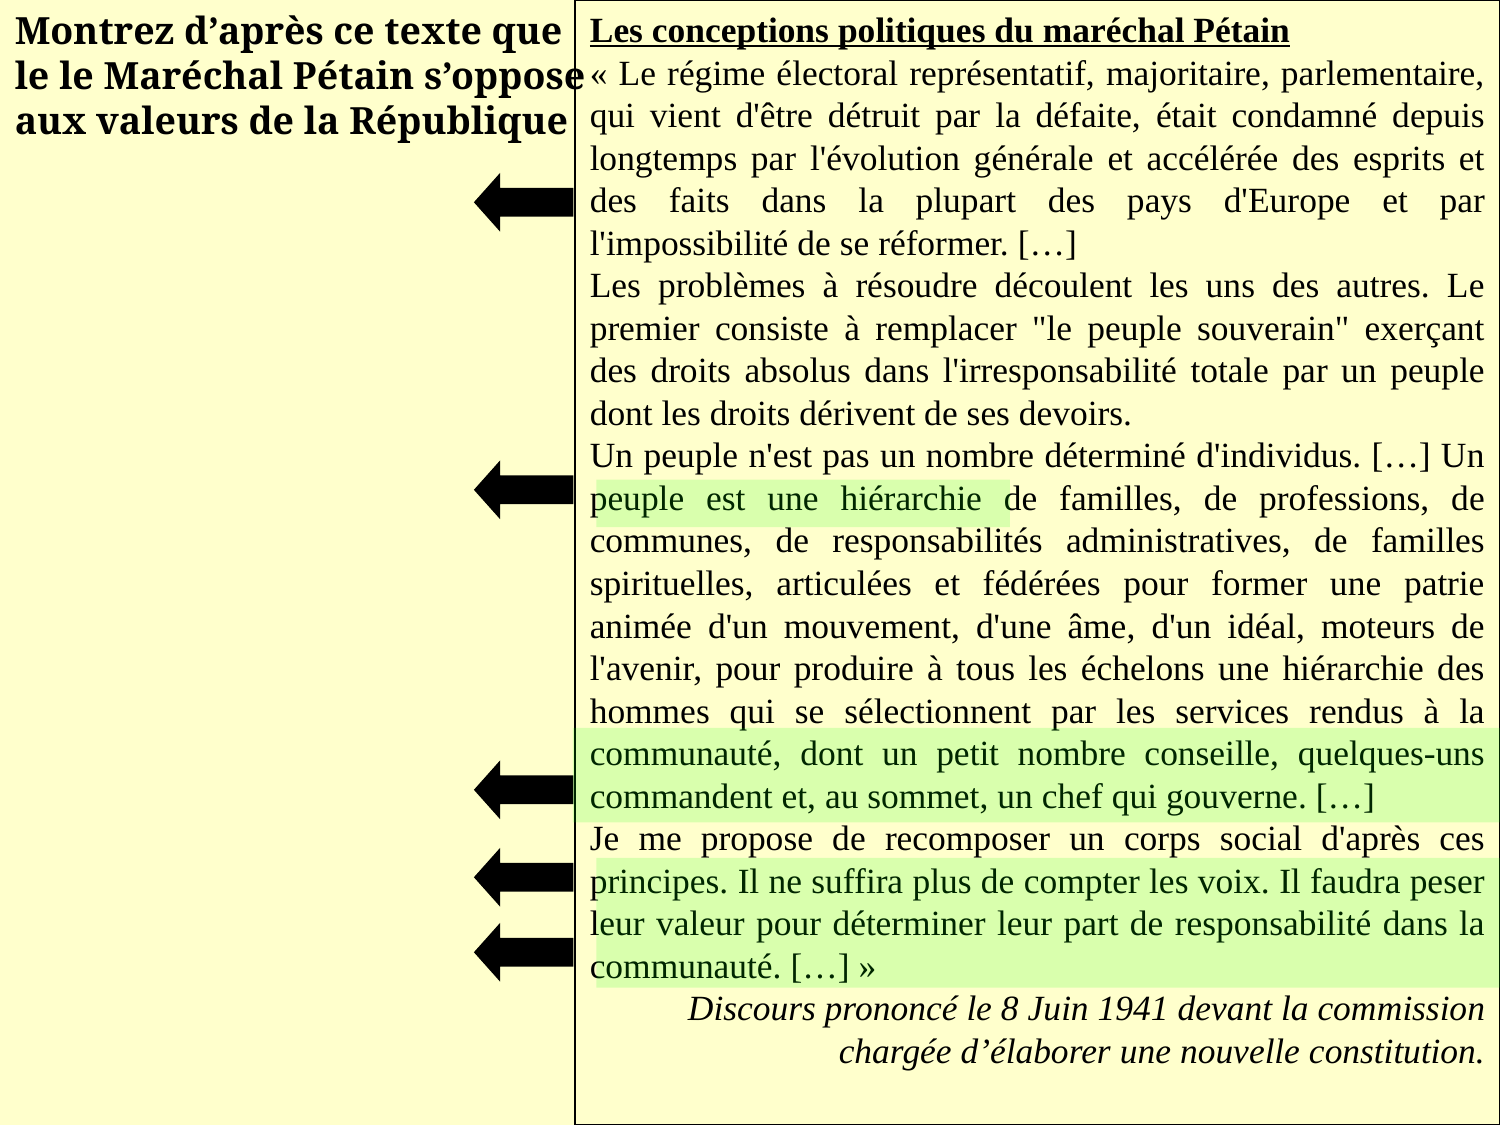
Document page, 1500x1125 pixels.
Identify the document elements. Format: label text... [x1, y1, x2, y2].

text_box [474, 174, 573, 230]
text_box Montrez d’après ce texte que le le Maréchal Pétain s’oppose aux valeurs de la République [0, 0, 613, 150]
text_box [474, 462, 573, 518]
text_box [596, 479, 1010, 528]
text_box Les conceptions politiques du maréchal Pétain « Le régime électoral représentatif, majoritaire, parlementaire, qui vient d'être détruit par la défaite, était condamné depuis longtemps par l'évolution générale et accélérée des esprits et des faits dans la plupart des pays d'Europe et par l'impossibilité de se réformer. […] Les problèmes à résoudre découlent les uns des autres. Le premier consiste à remplacer "le peuple souverain" exerçant des droits absolus dans l'irresponsabilité totale par un peuple dont les droits dérivent de ses devoirs. Un peuple n'est pas un nombre déterminé d'individus. […] Un peuple est une hiérarchie de familles, de professions, de communes, de responsabilités administratives, de familles spirituelles, articulées et fédérées pour former une patrie animée d'un mouvement, d'une âme, d'un idéal, moteurs de l'avenir, pour produire à tous les échelons une hiérarchie des hommes qui se sélectionnent par les services rendus à la communauté, dont un petit nombre conseille, quelques-uns commandent et, au sommet, un chef qui gouverne. […] Je me propose de recomposer un corps social d'après ces principes. Il ne suffira plus de compter les voix. Il faudra peser leur valeur pour déterminer leur part de responsabilité dans la communauté. […] » Discours prononcé le 8 Juin 1941 devant la commission chargée d’élaborer une nouvelle constitution. [575, 0, 1500, 727]
text_box [572, 727, 1500, 823]
text_box [474, 849, 573, 905]
text_box [474, 762, 572, 818]
text_box [596, 857, 1500, 988]
text_box [474, 924, 573, 980]
text_box Les conceptions politiques du maréchal Pétain « Le régime électoral représentatif, majoritaire, parlementaire, qui vient d'être détruit par la défaite, était condamné depuis longtemps par l'évolution générale et accélérée des esprits et des faits dans la plupart des pays d'Europe et par l'impossibilité de se réformer. […] Les problèmes à résoudre découlent les uns des autres. Le premier consiste à remplacer "le peuple souverain" exerçant des droits absolus dans l'irresponsabilité totale par un peuple dont les droits dérivent de ses devoirs. Un peuple n'est pas un nombre déterminé d'individus. […] Un peuple est une hiérarchie de familles, de professions, de communes, de responsabilités administratives, de familles spirituelles, articulées et fédérées pour former une patrie animée d'un mouvement, d'une âme, d'un idéal, moteurs de l'avenir, pour produire à tous les échelons une hiérarchie des hommes qui se sélectionnent par les services rendus à la communauté, dont un petit nombre conseille, quelques-uns commandent et, au sommet, un chef qui gouverne. […] Je me propose de recomposer un corps social d'après ces principes. Il ne suffira plus de compter les voix. Il faudra peser leur valeur pour déterminer leur part de responsabilité dans la communauté. […] » Discours prononcé le 8 Juin 1941 devant la commission chargée d’élaborer une nouvelle constitution. [575, 823, 1500, 1125]
